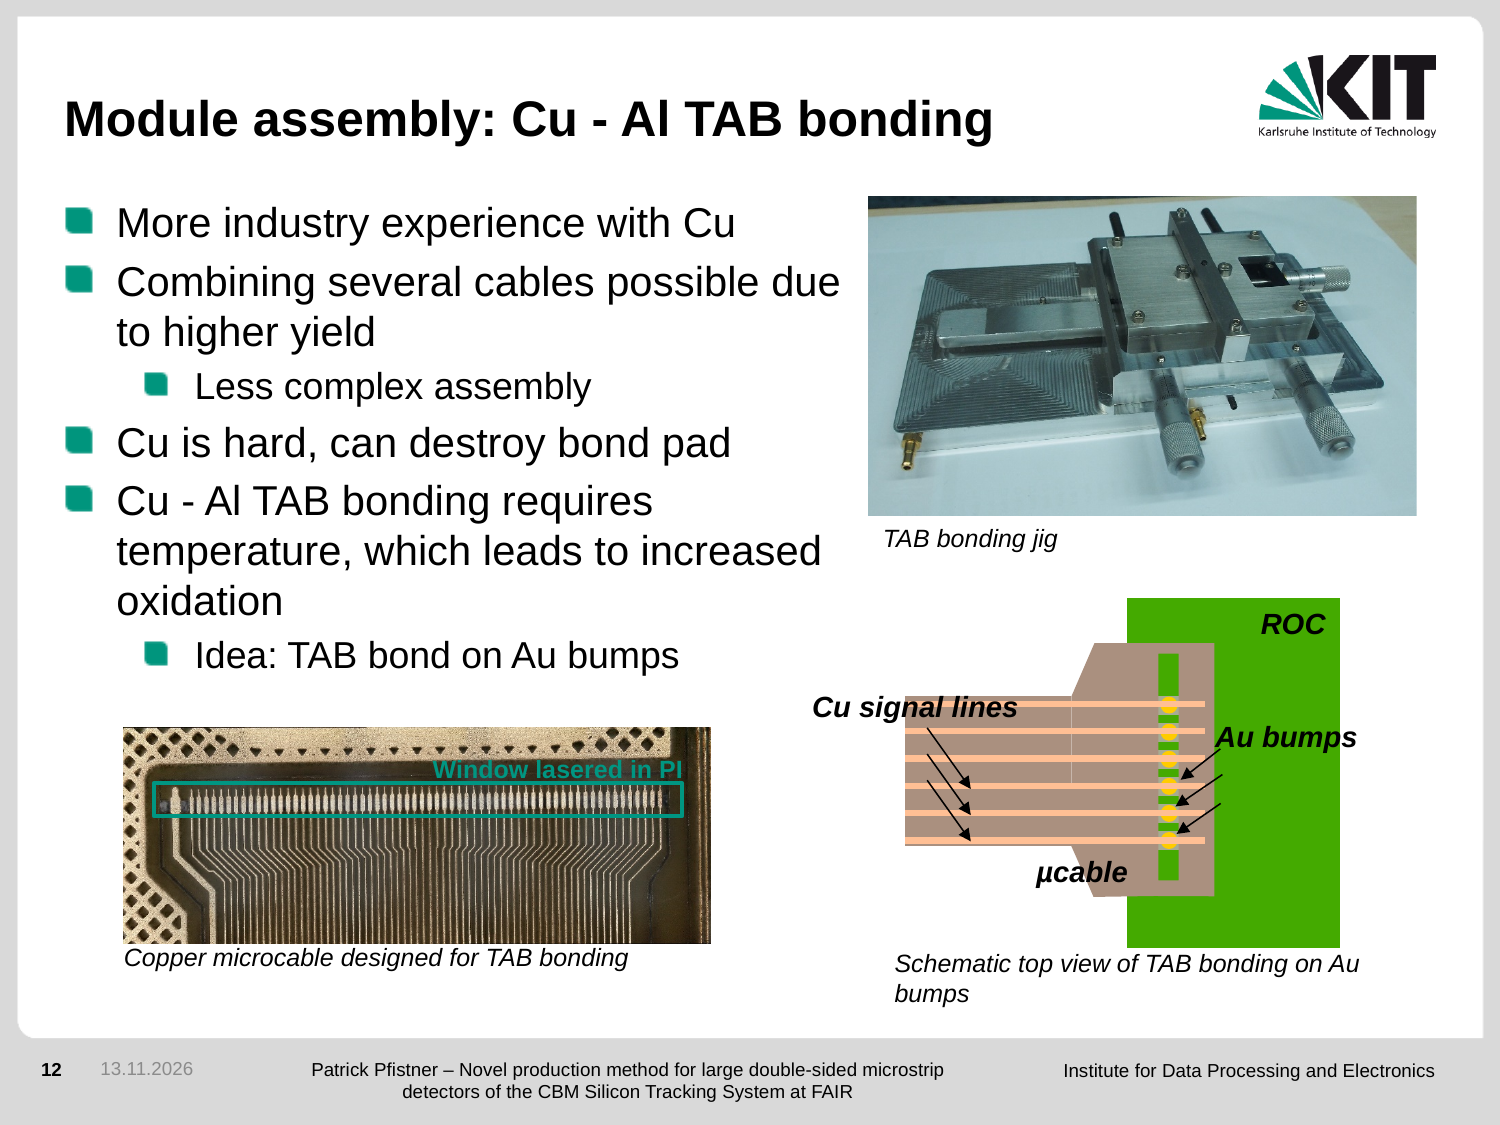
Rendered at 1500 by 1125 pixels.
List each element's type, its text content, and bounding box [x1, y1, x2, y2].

picture [0, 0, 1500, 1125]
title Module assembly: Cu - Al TAB bonding [64, 54, 1198, 147]
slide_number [100, 1057, 272, 1117]
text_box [883, 510, 1303, 1104]
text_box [123, 727, 726, 972]
footer Patrick Pfistner – Novel production method for large double-sided microstrip detectors of the CBM Silicon Tracking System at FAIR [279, 1057, 976, 1117]
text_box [867, 196, 1424, 563]
list More industry experience with Cu Combining several cables possible due to higher yield Less complex assembly Cu is hard, can destroy bond pad Cu - Al TAB bonding requires temperature, which leads to increased oxidation Idea: TAB bond on Au bumps [64, 196, 845, 610]
